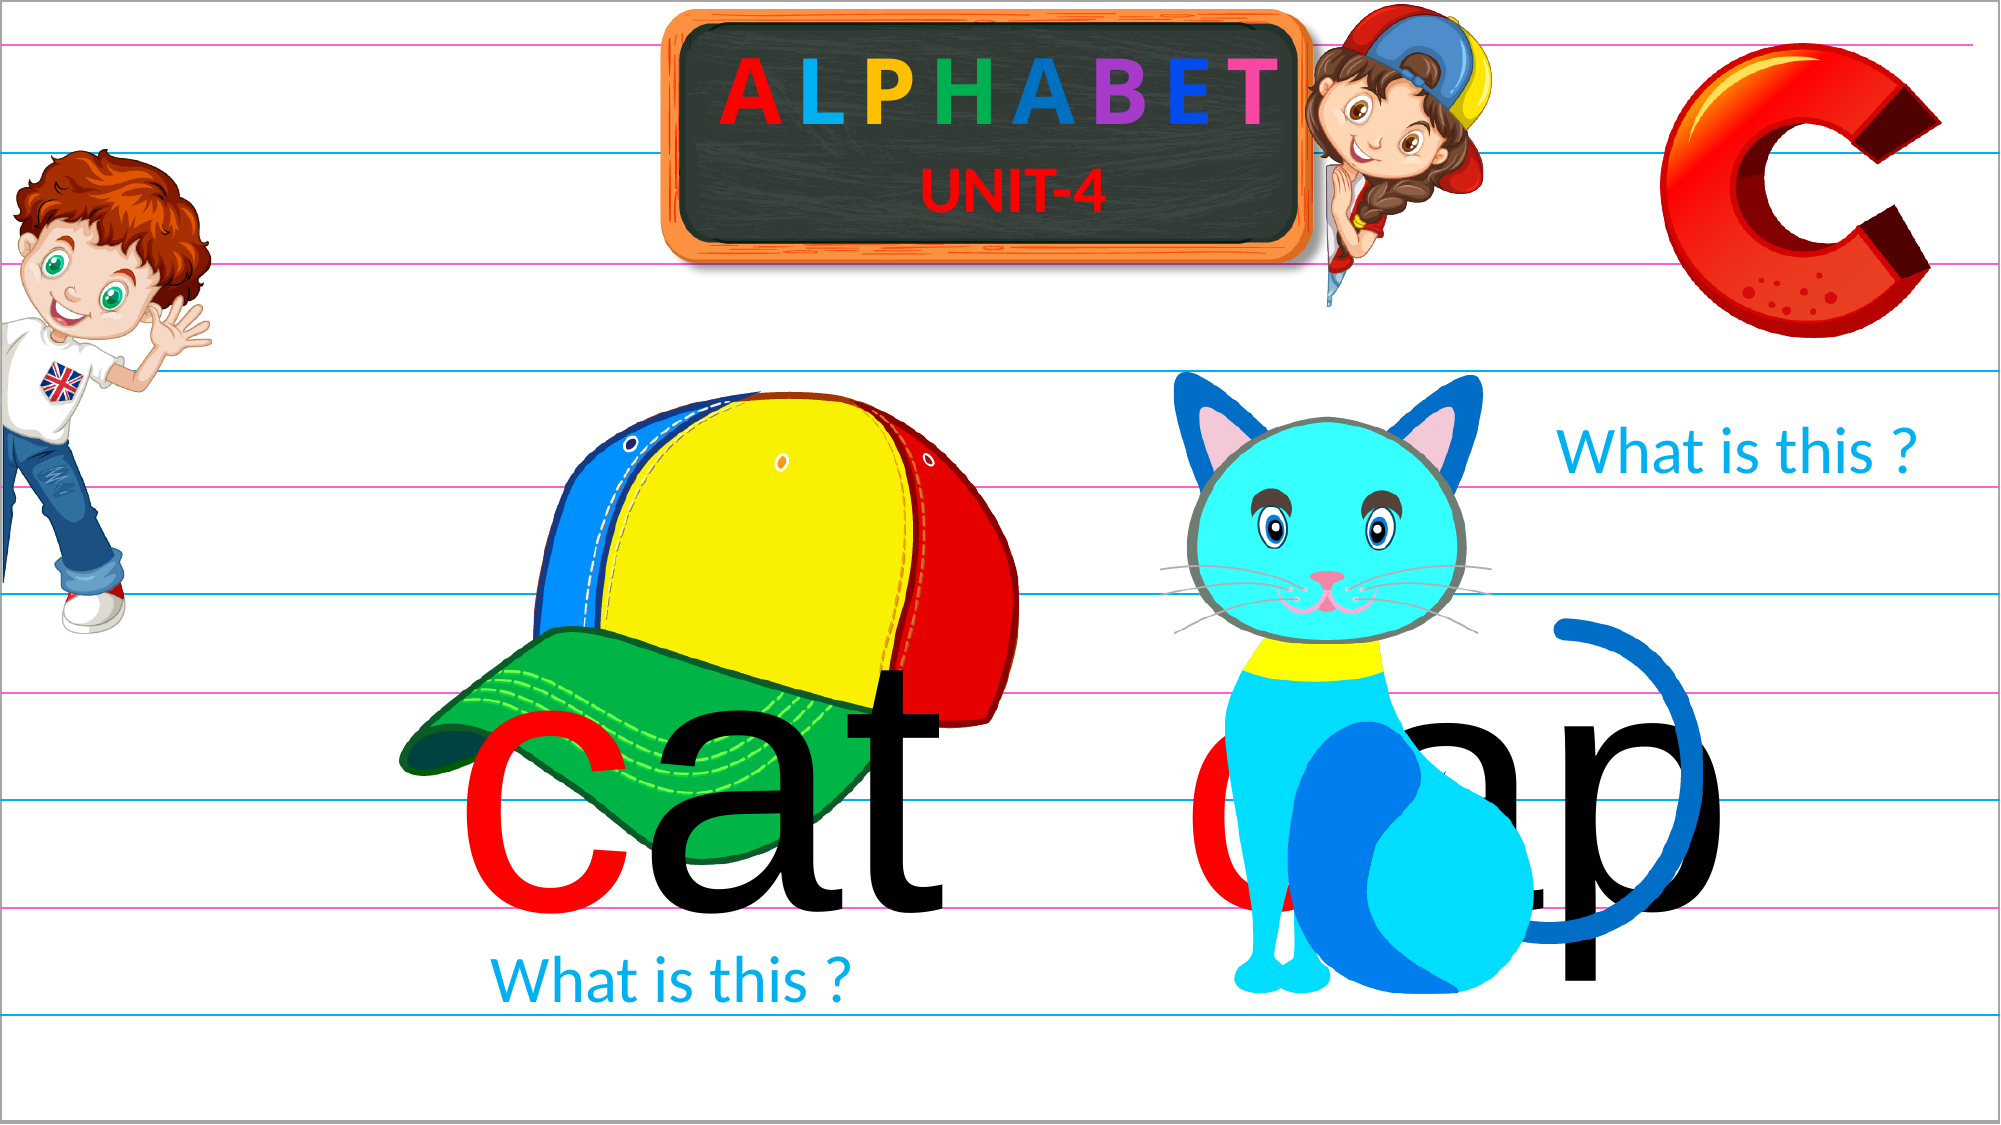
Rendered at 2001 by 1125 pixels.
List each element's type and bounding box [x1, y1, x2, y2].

text_box [0, 0, 2000, 1123]
picture [658, 4, 1492, 308]
picture [0, 149, 212, 634]
picture [1660, 43, 1942, 338]
picture [1160, 373, 1703, 994]
picture [399, 391, 1019, 865]
